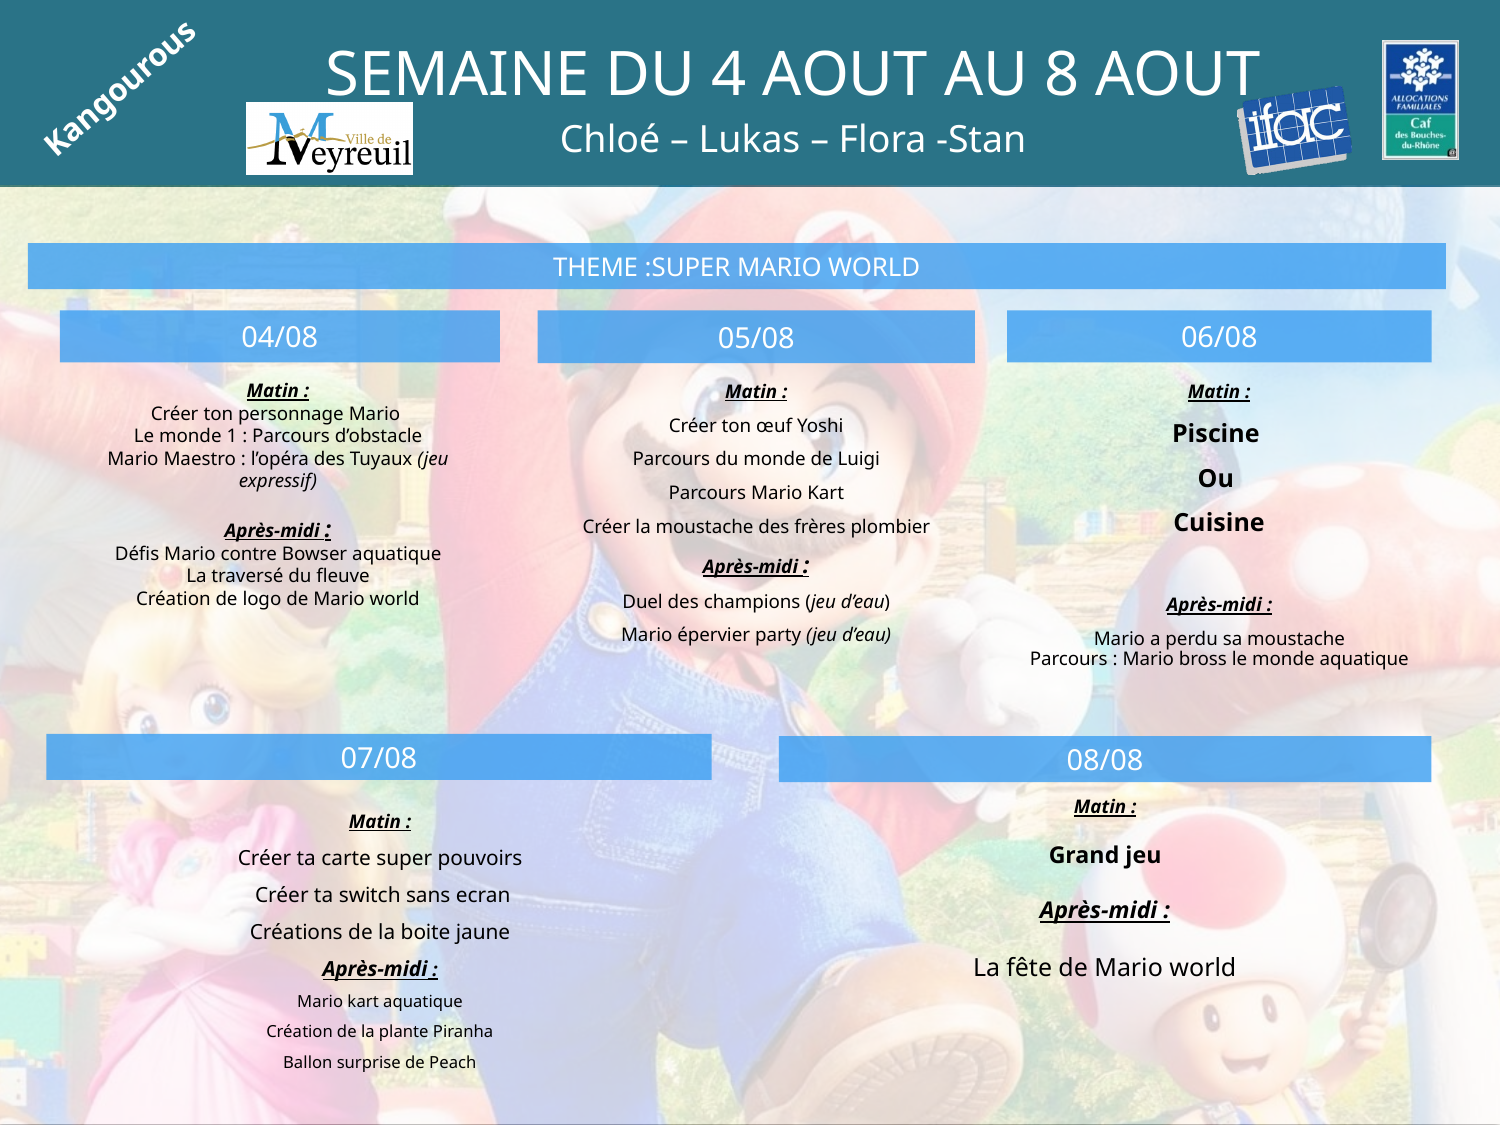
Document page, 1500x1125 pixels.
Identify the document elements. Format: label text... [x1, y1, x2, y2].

list SEMAINE DU 4 AOUT AU 8 AOUT Chloé – Lukas – Flora -Stan [115, 20, 1472, 174]
picture [1237, 86, 1352, 176]
text_box Kangourous [11, 0, 226, 184]
picture [1382, 39, 1459, 160]
picture [246, 102, 413, 176]
picture [0, 185, 1500, 1125]
